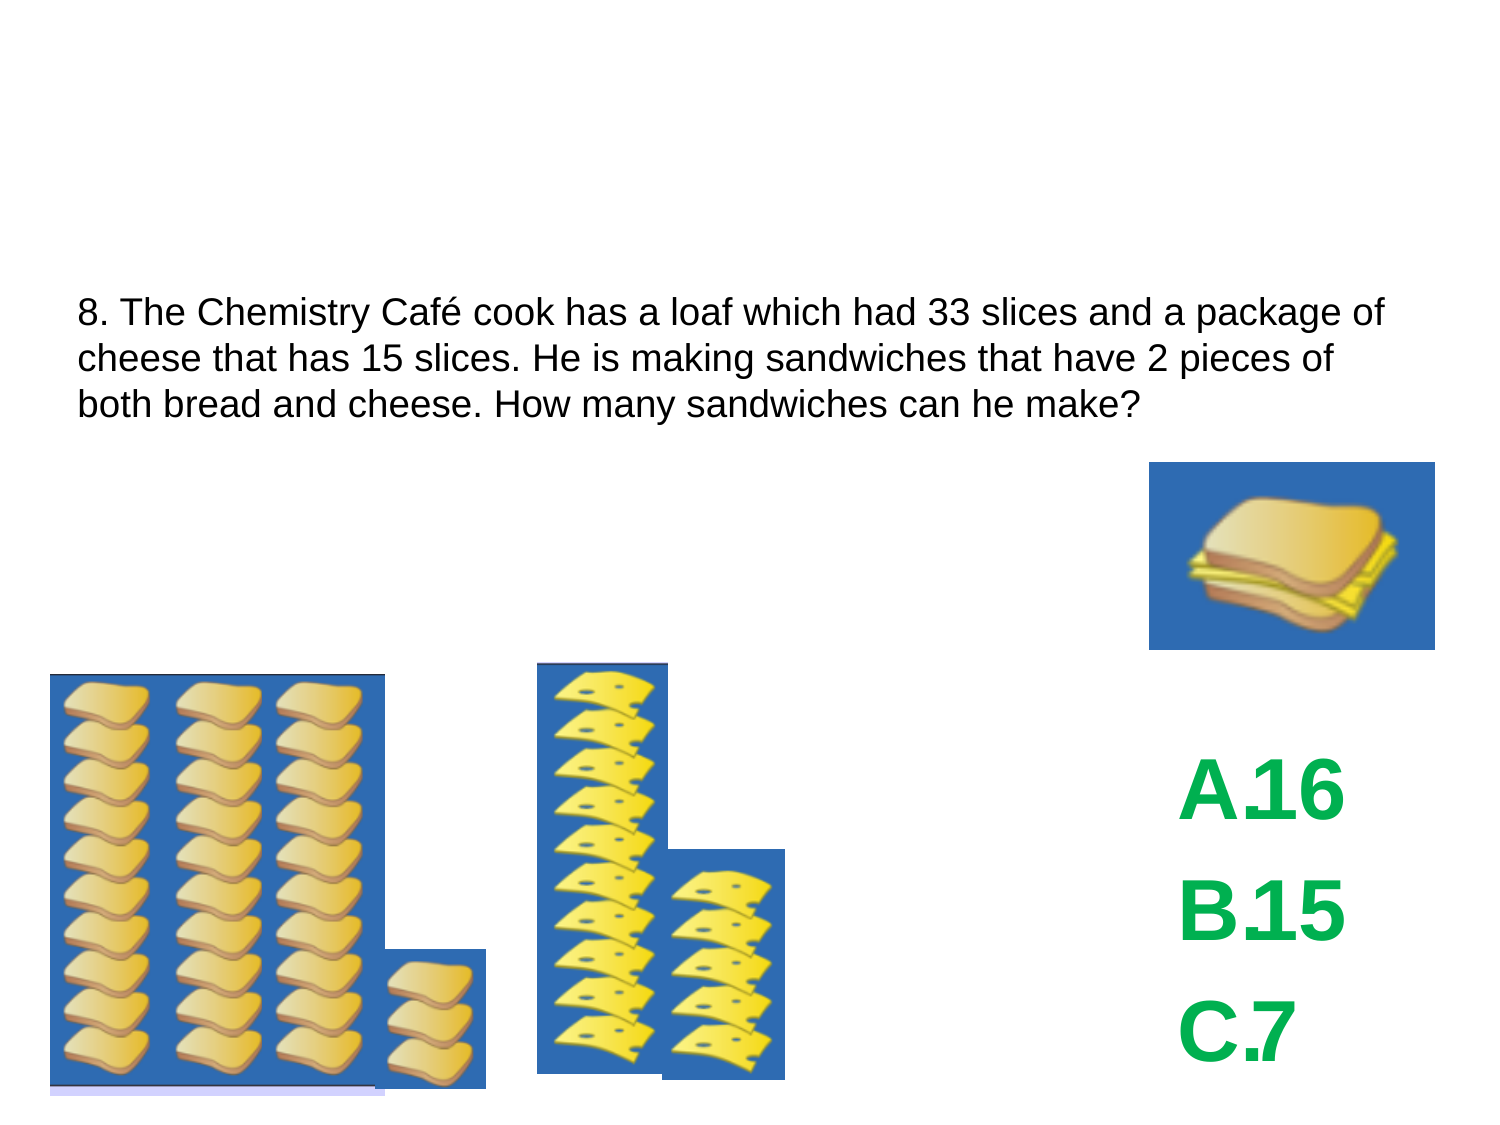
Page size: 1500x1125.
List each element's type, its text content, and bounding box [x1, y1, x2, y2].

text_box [49, 662, 785, 1096]
picture [1149, 462, 1435, 651]
title 8. The Chemistry Café cook has a loaf which had 33 slices and a package of cheese that has 15 slices. He is making sandwiches that have 2 pieces of both bread and cheese. How many sandwiches can he make? [62, 262, 1413, 451]
list 16 15 7 [1162, 724, 1463, 1088]
